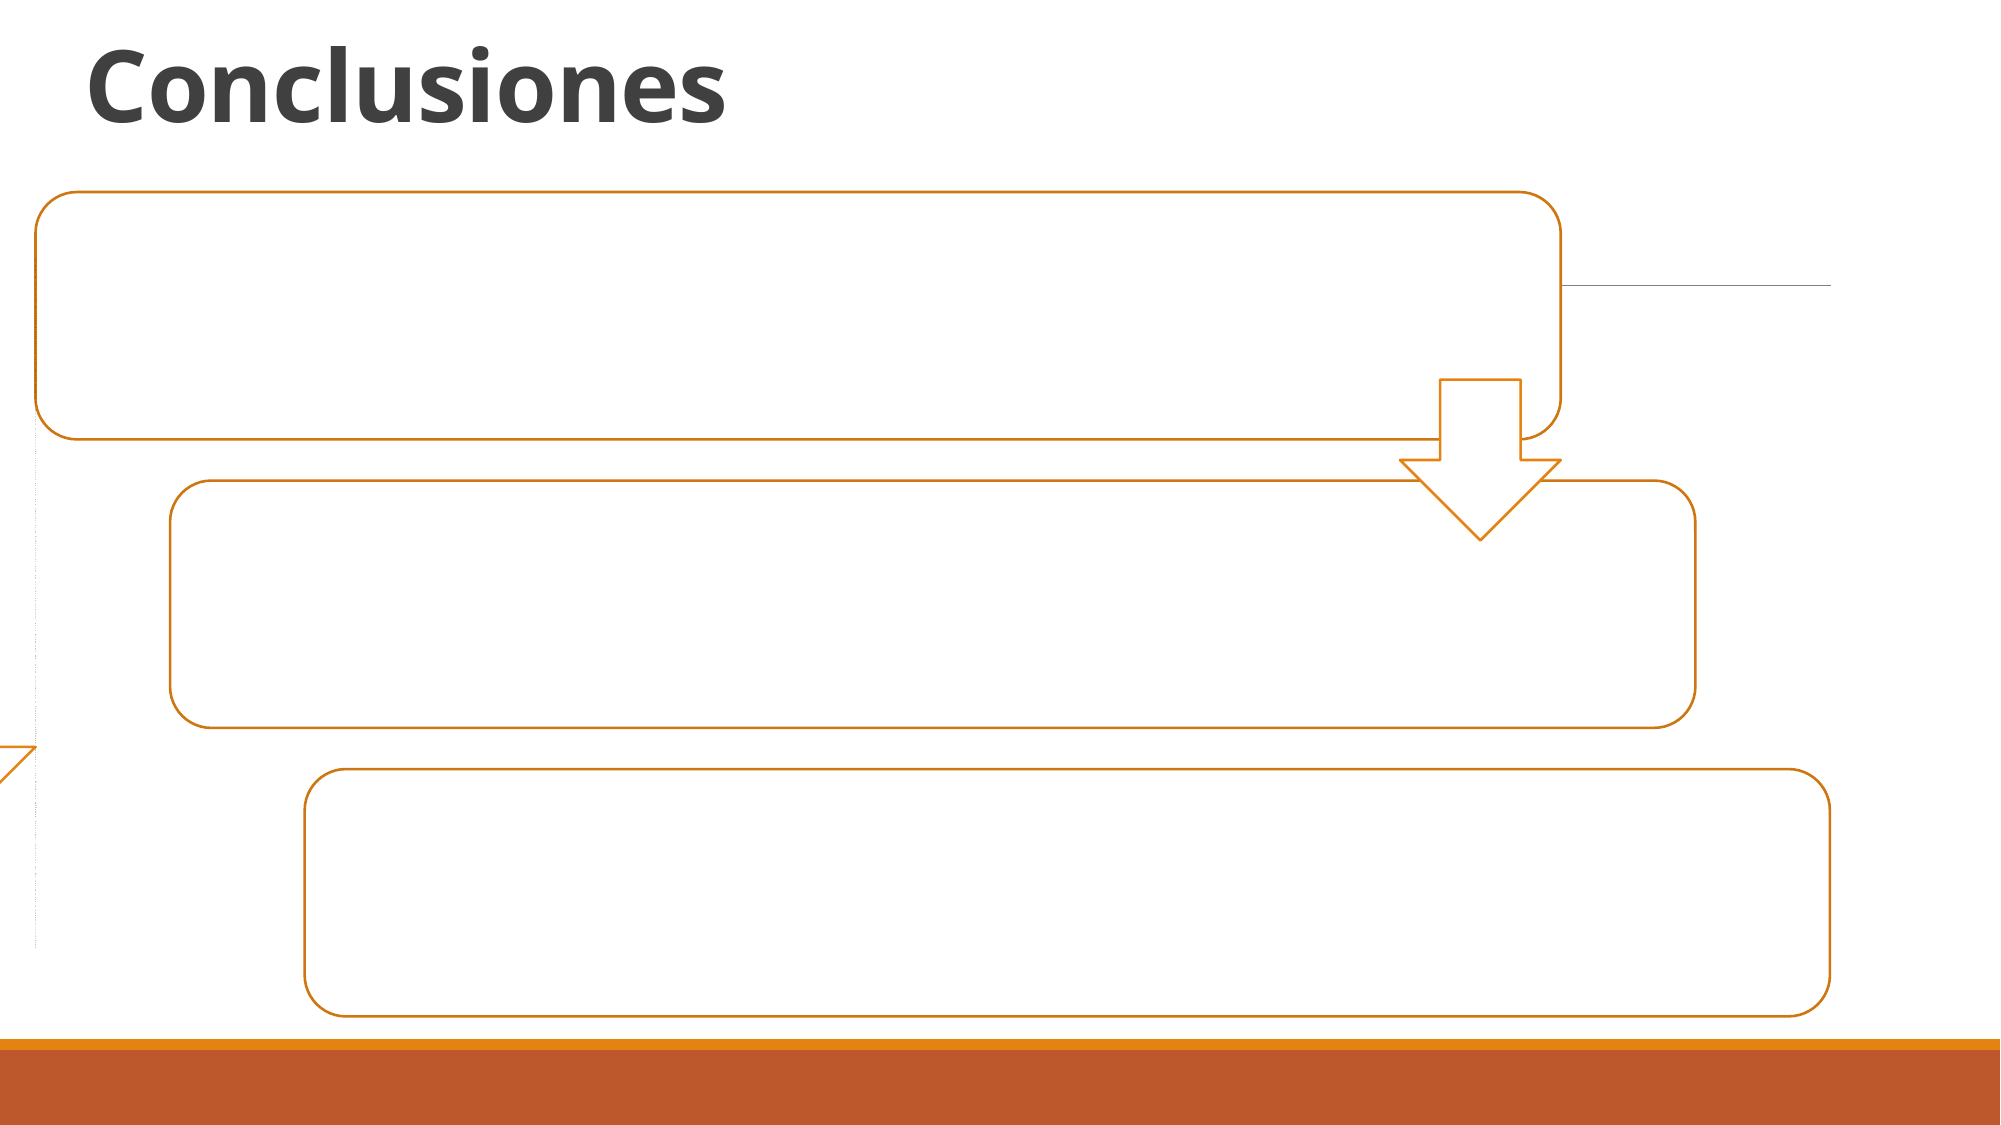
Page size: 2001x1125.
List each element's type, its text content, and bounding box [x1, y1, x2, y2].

title Conclusiones [69, 28, 1720, 151]
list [34, 191, 1831, 1017]
